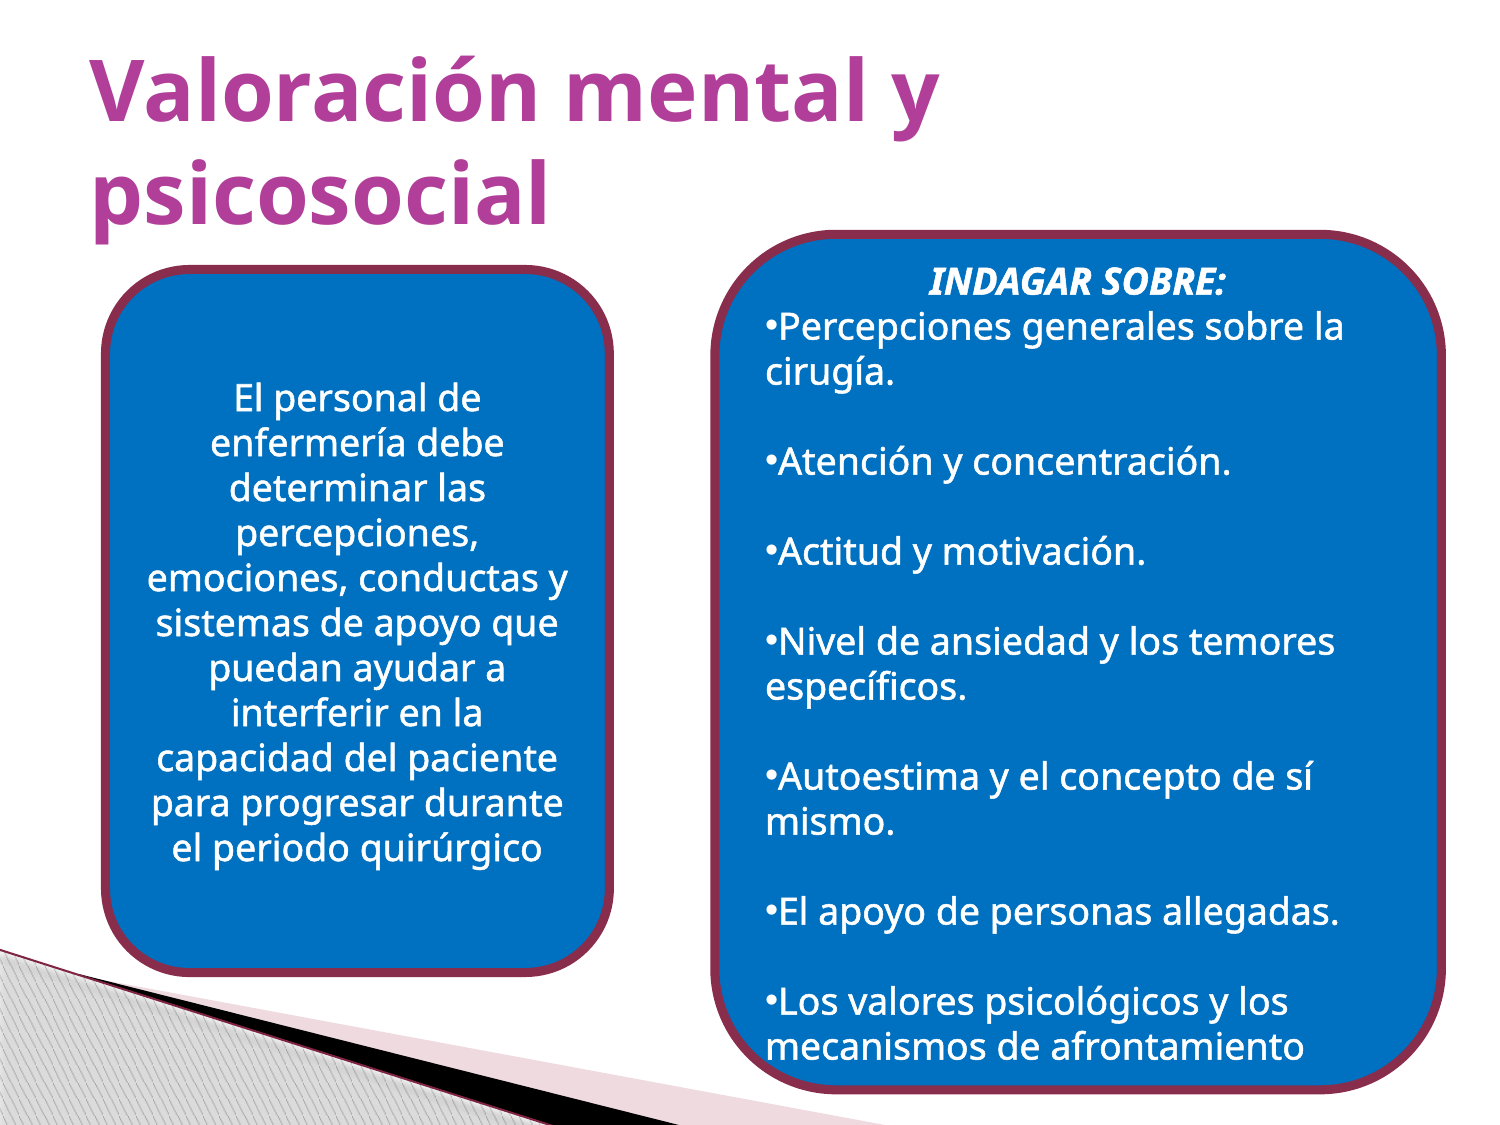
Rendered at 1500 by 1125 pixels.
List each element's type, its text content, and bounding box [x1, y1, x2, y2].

title Valoración mental y psicosocial [75, 45, 1425, 233]
text_box El personal de enfermería debe determinar las percepciones, emociones, conductas y sistemas de apoyo que puedan ayudar a interferir en la capacidad del paciente para progresar durante el periodo quirúrgico [100, 264, 614, 978]
text_box INDAGAR SOBRE: Percepciones generales sobre la cirugía. Atención y concentración. Actitud y motivación. Nivel de ansiedad y los temores específicos. Autoestima y el concepto de sí mismo. El apoyo de personas allegadas. Los valores psicológicos y los mecanismos de afrontamiento [710, 229, 1446, 1095]
